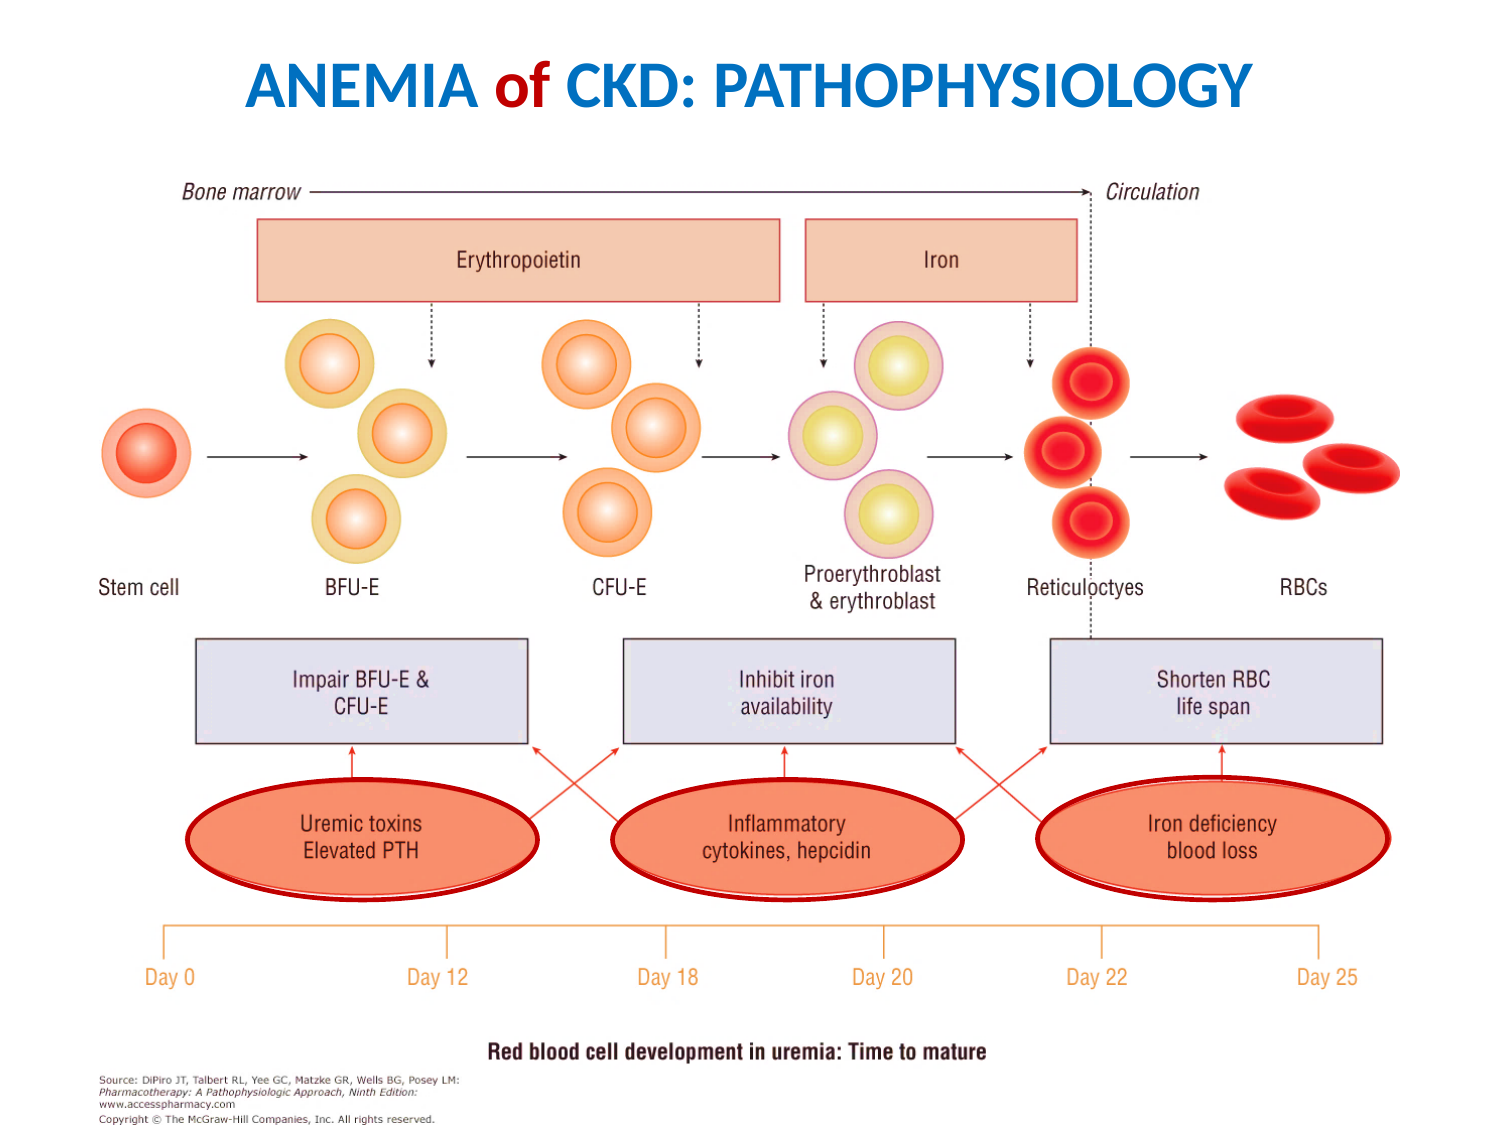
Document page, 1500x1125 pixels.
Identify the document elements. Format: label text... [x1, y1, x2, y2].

title ANEMIA of CKD: PATHOPHYSIOLOGY [75, 0, 1425, 175]
picture [99, 182, 1401, 1125]
